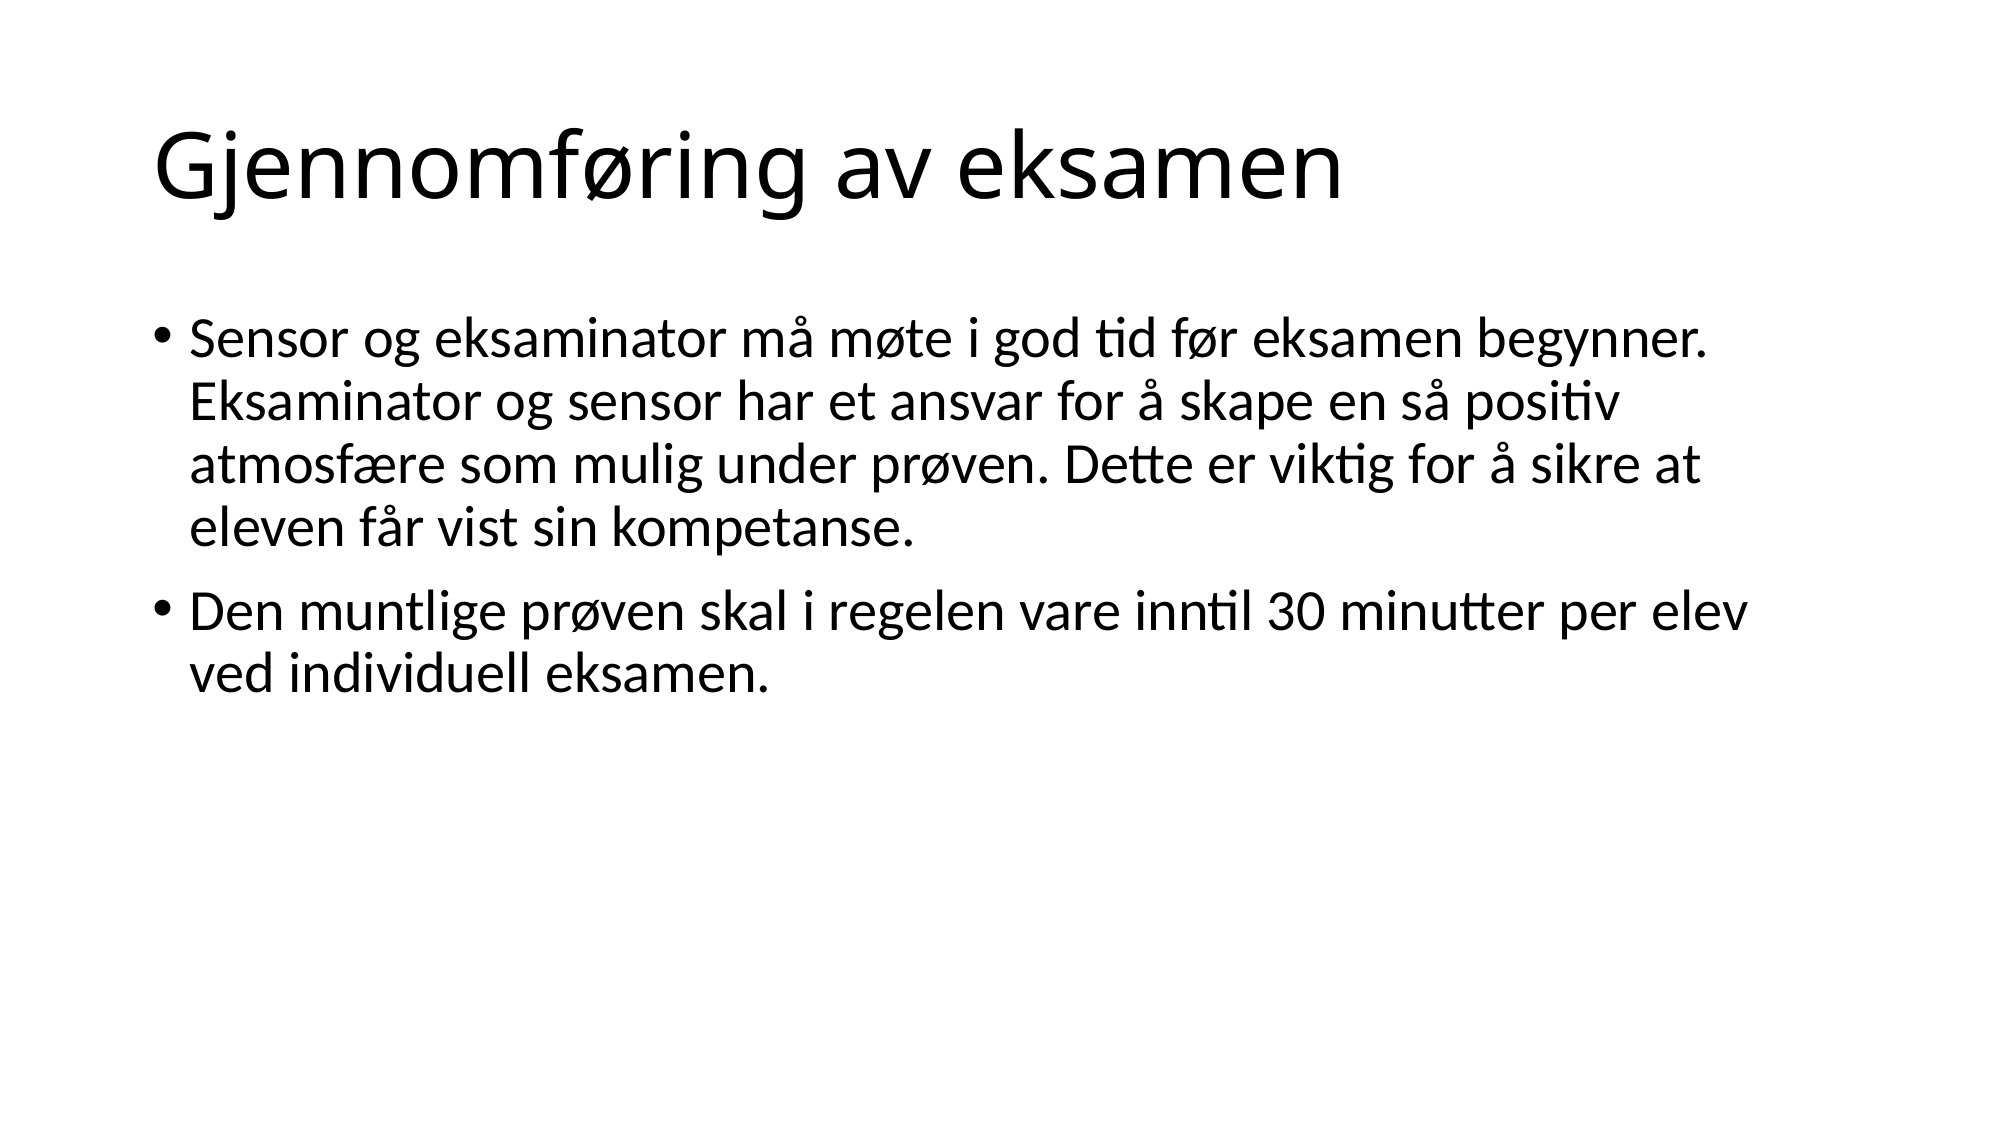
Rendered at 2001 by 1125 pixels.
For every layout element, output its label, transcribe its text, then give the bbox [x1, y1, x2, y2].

list Sensor og eksaminator må møte i god tid før eksamen begynner. Eksaminator og sensor har et ansvar for å skape en så positiv atmosfære som mulig under prøven. Dette er viktig for å sikre at eleven får vist sin kompetanse. Den muntlige prøven skal i regelen vare inntil 30 minutter per elev ved individuell eksamen. [137, 299, 1863, 1014]
title Gjennomføring av eksamen [137, 59, 1863, 278]
